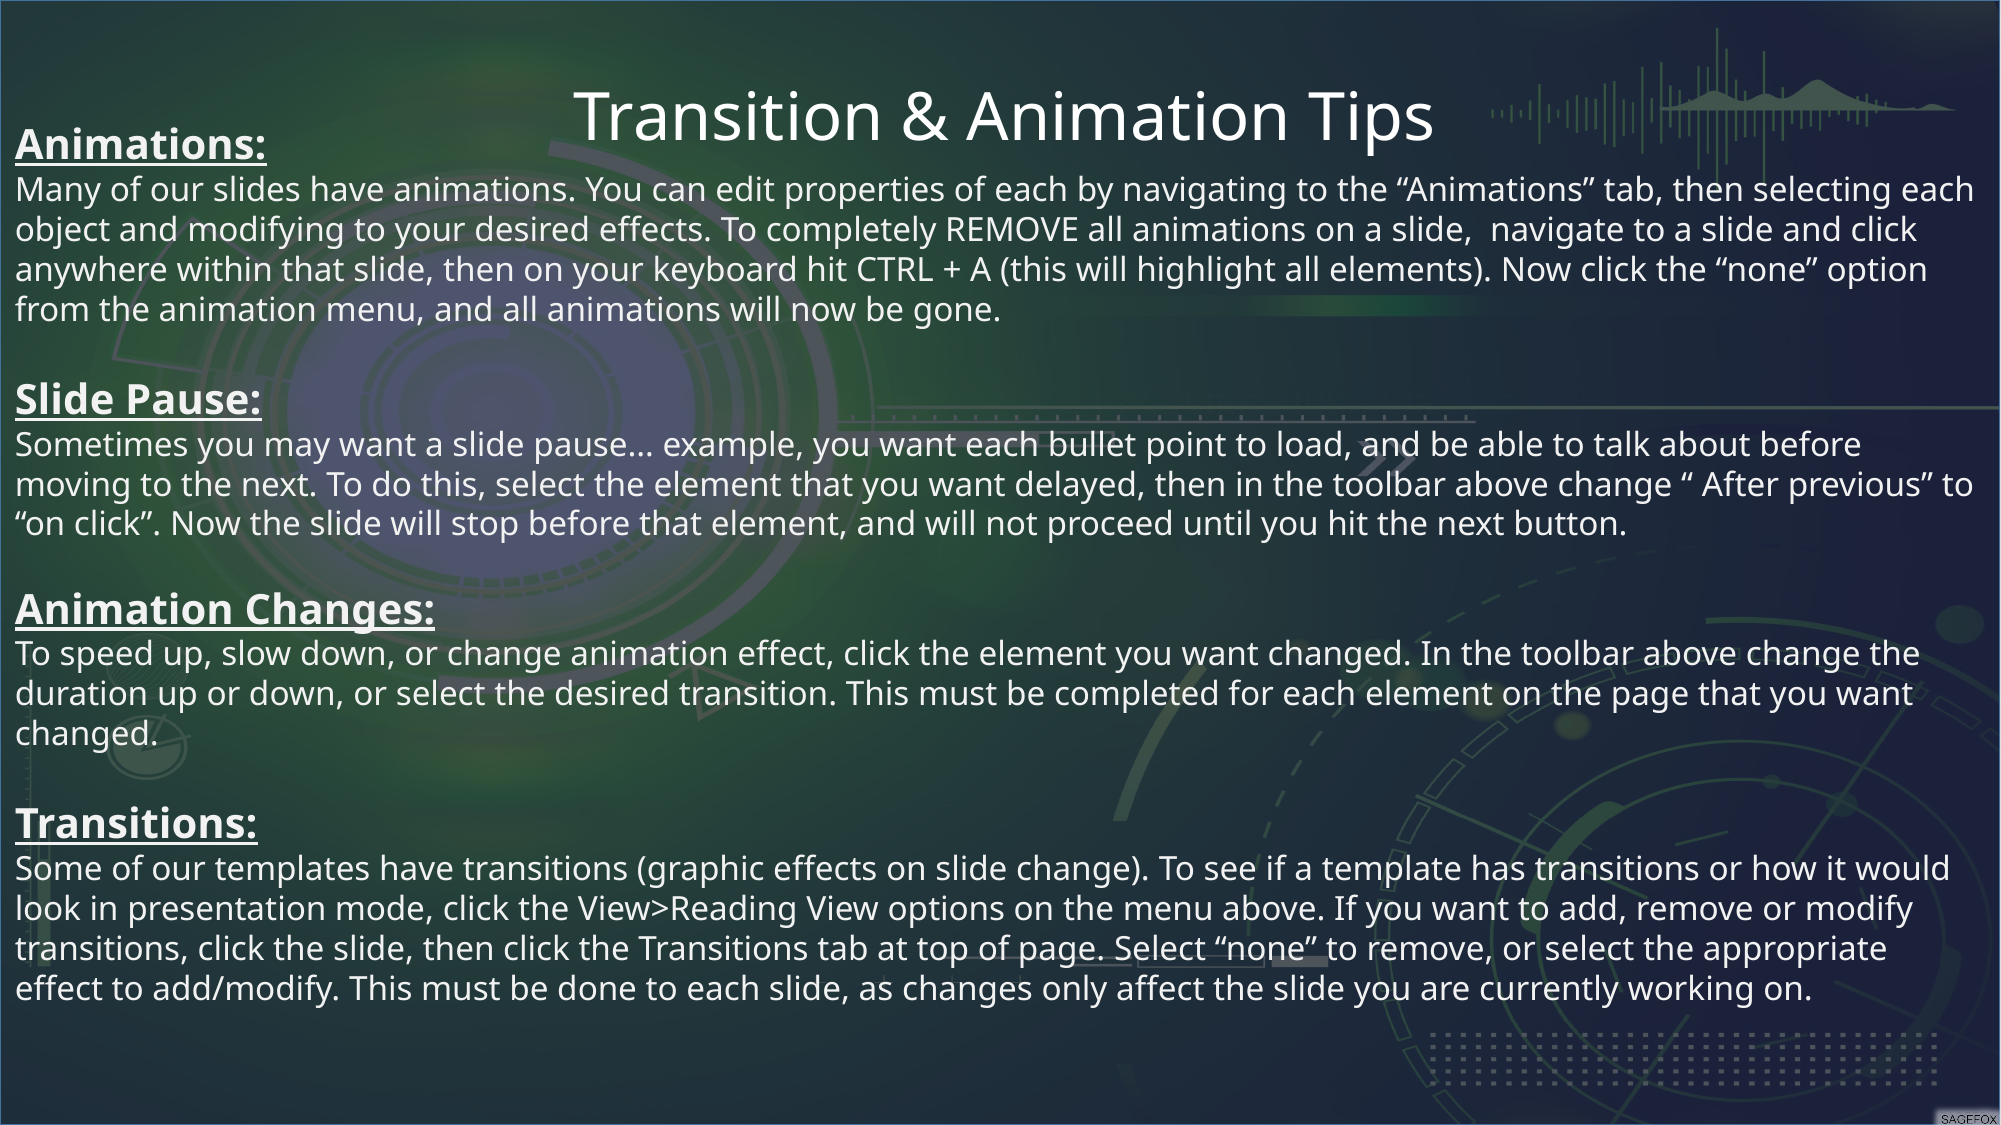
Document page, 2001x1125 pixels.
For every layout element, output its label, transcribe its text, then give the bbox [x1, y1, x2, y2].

picture [1938, 1114, 1999, 1125]
title Transition & Animation Tips [477, 59, 1532, 177]
text_box Animations: Many of our slides have animations. You can edit properties of each by navigating to the “Animations” tab, then selecting each object and modifying to your desired effects. To completely REMOVE all animations on a slide, navigate to a slide and click anywhere within that slide, then on your keyboard hit CTRL + A (this will highlight all elements). Now click the “none” option from the animation menu, and all animations will now be gone. Slide Pause: Sometimes you may want a slide pause… example, you want each bullet point to load, and be able to talk about before moving to the next. To do this, select the element that you want delayed, then in the toolbar above change “ After previous” to “on click”. Now the slide will stop before that element, and will not proceed until you hit the next button. Animation Changes: To speed up, slow down, or change animation effect, click the element you want changed. In the toolbar above change the duration up or down, or select the desired transition. This must be completed for each element on the page that you want changed. Transitions: Some of our templates have transitions (graphic effects on slide change). To see if a template has transitions or how it would look in presentation mode, click the View>Reading View options on the menu above. If you want to add, remove or modify transitions, click the slide, then click the Transitions tab at top of page. Select “none” to remove, or select the appropriate effect to add/modify. This must be done to each slide, as changes only affect the slide you are currently working on. [0, 0, 2000, 1125]
